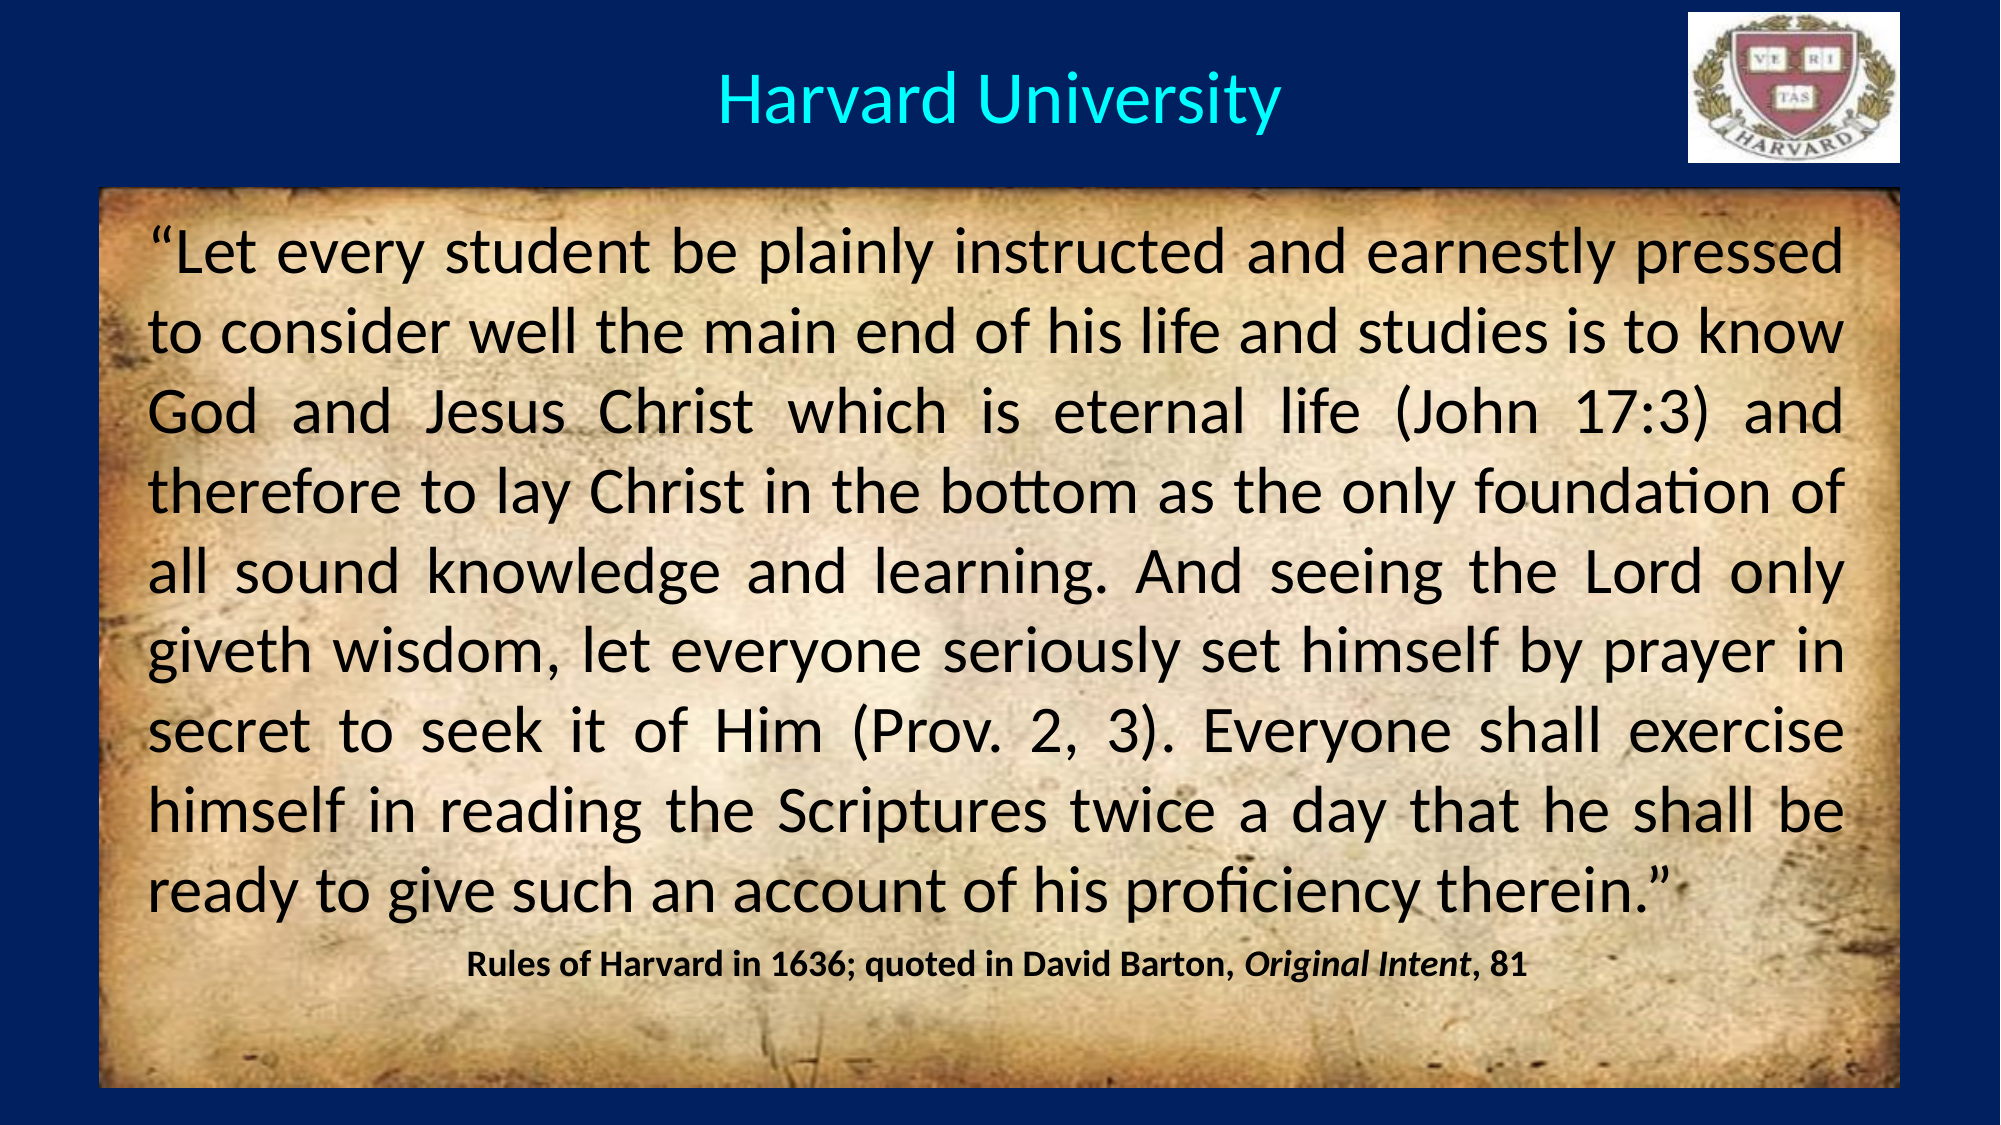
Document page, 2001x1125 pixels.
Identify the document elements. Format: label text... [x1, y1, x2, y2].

picture [99, 187, 1901, 1088]
title Harvard University [603, 37, 1397, 150]
picture [1688, 12, 1901, 163]
